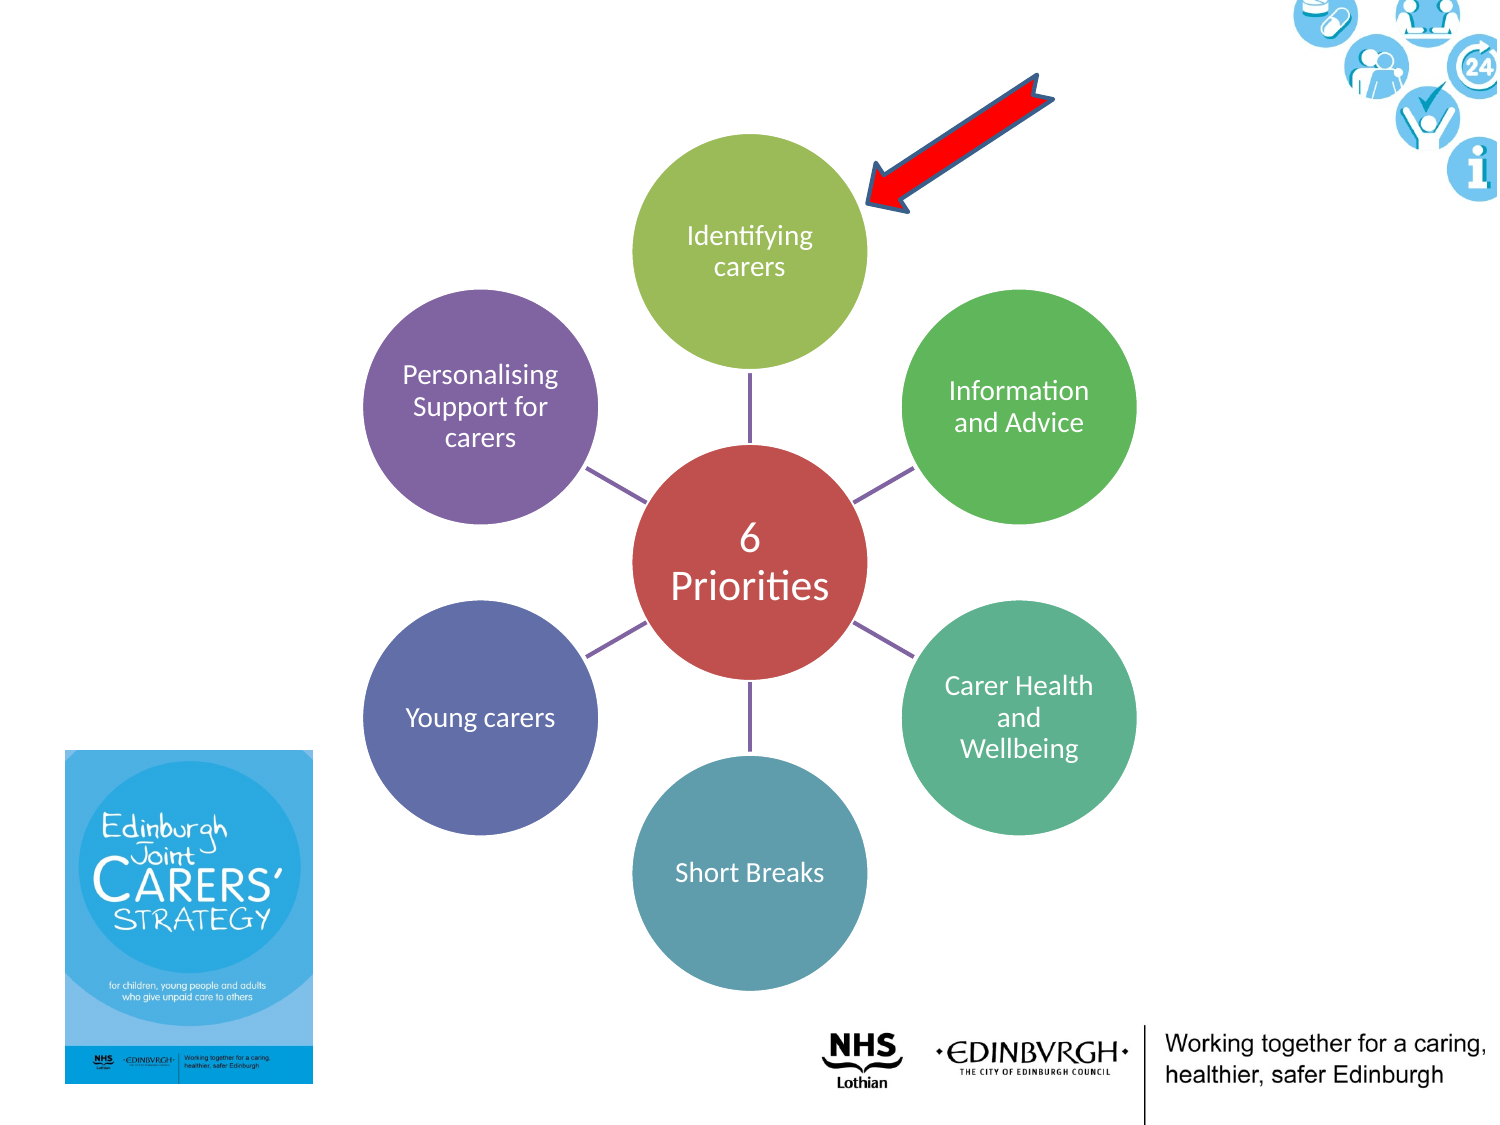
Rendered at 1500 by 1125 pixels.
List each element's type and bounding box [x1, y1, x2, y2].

picture [64, 749, 314, 1045]
text_box [950, 72, 1056, 129]
text_box [117, 131, 1383, 994]
picture [809, 1011, 1500, 1125]
picture [1281, 0, 1497, 215]
picture [95, 1056, 112, 1064]
